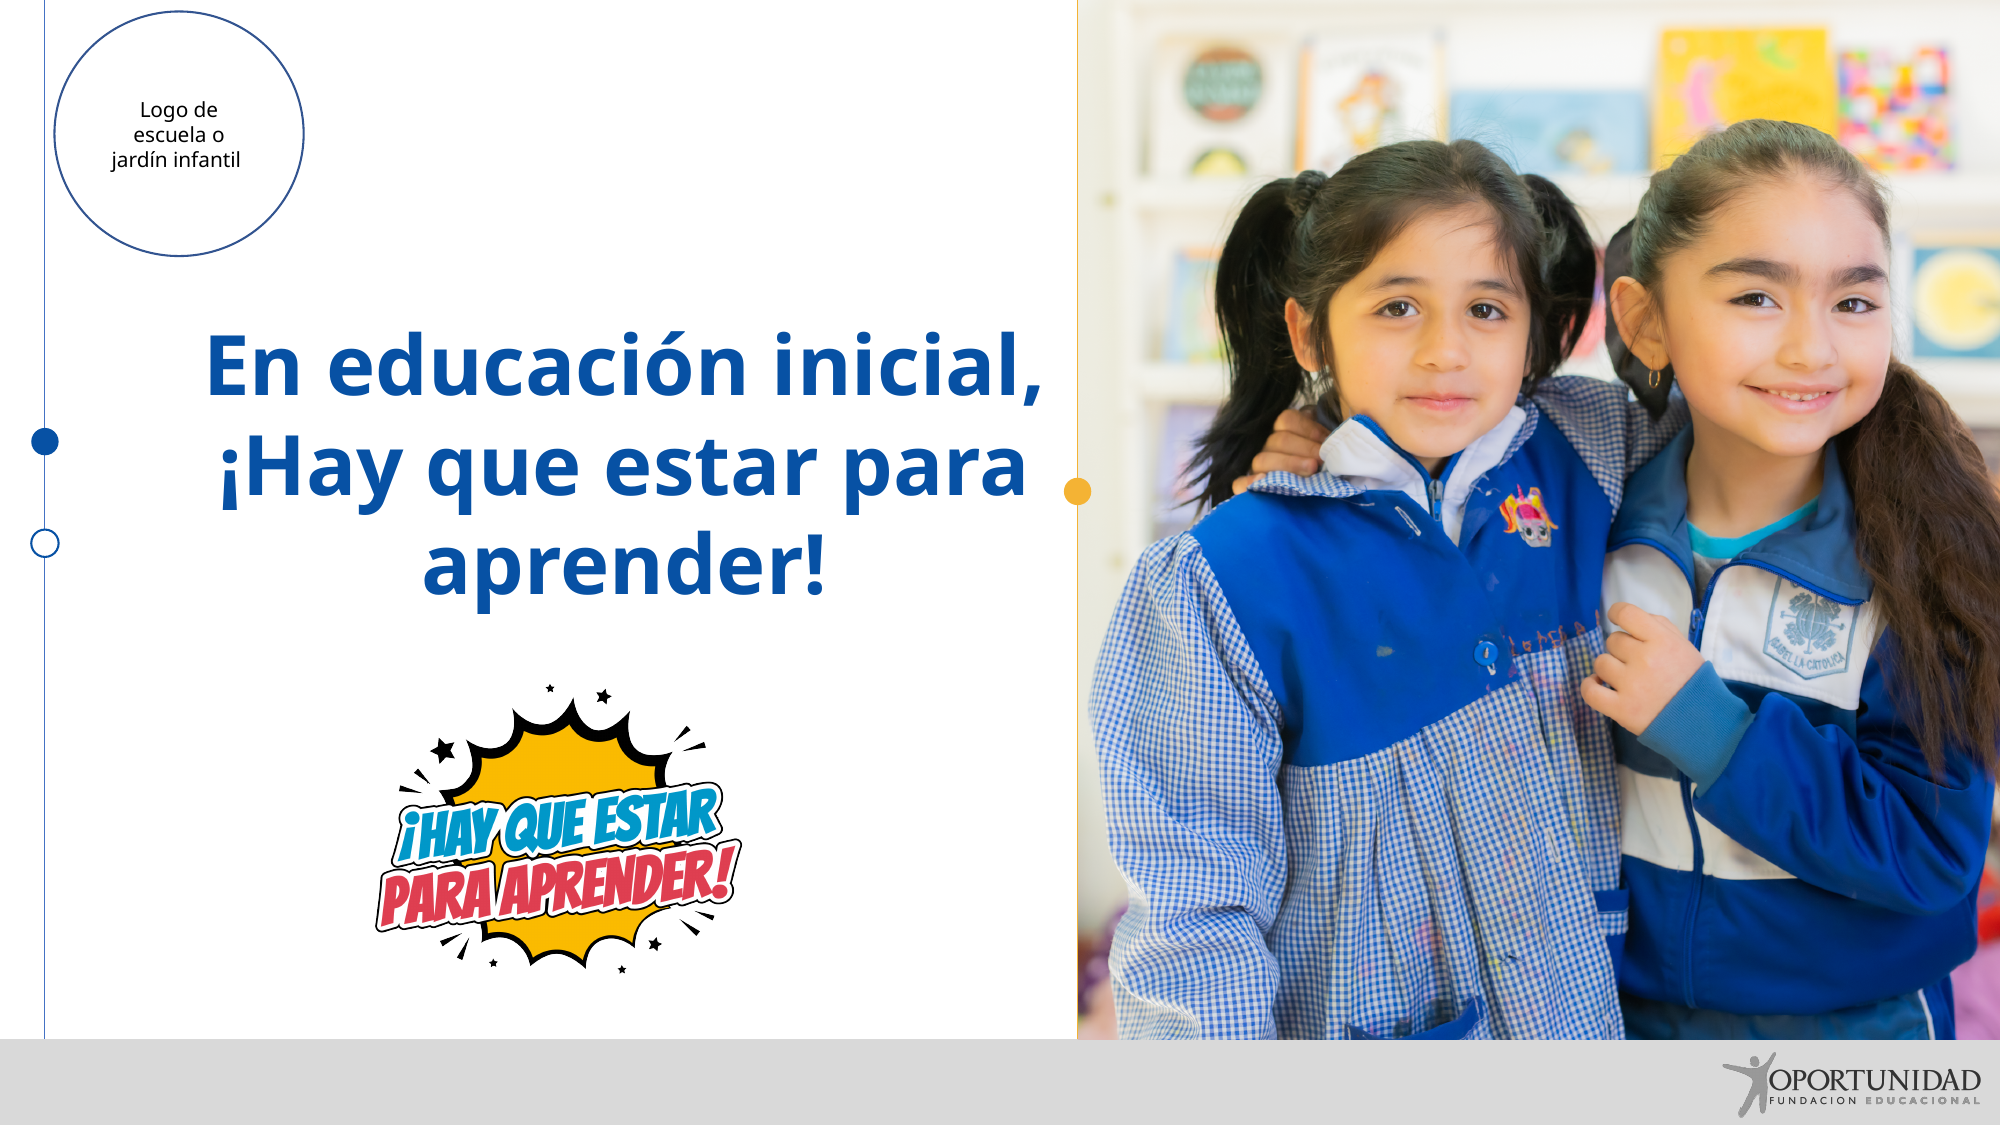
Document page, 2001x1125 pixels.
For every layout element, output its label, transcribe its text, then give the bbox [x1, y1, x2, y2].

text_box En educación inicial, ¡Hay que estar para aprender! [136, 304, 1063, 620]
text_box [1063, 0, 1092, 1040]
picture [1092, 0, 2000, 1040]
text_box Logo de escuela o jardín infantil [53, 10, 305, 258]
picture [1719, 1045, 1984, 1125]
picture [340, 622, 777, 1059]
